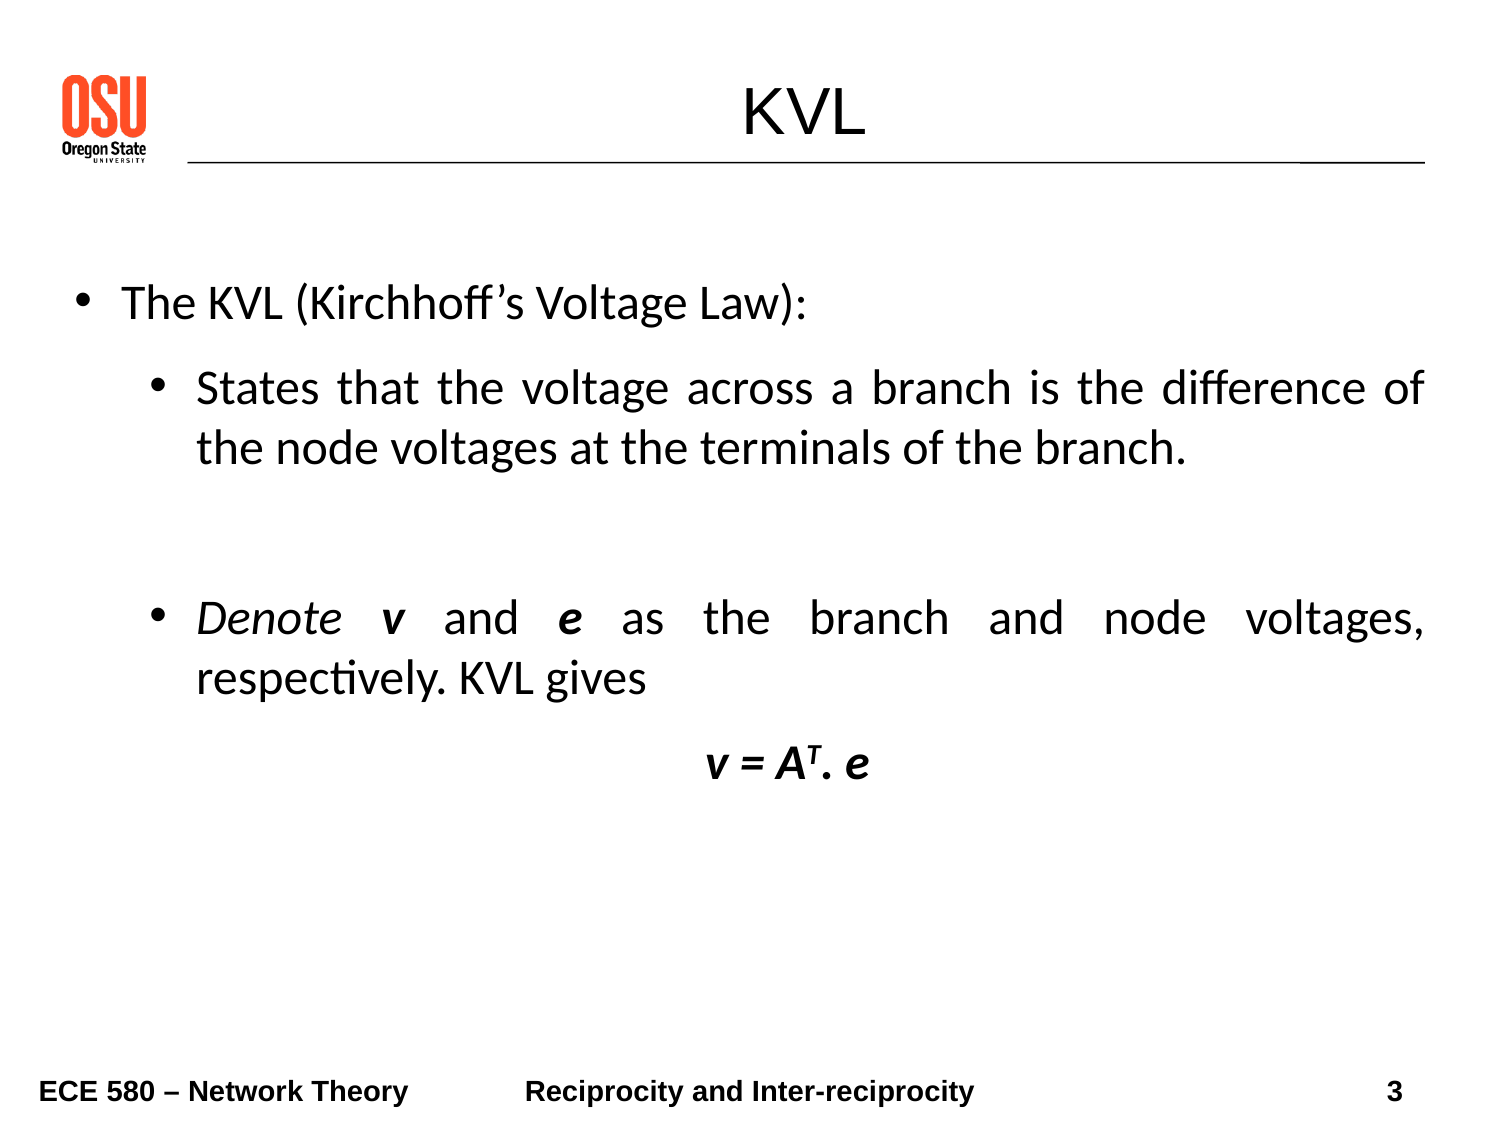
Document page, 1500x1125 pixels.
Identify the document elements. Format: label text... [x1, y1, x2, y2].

text_box The KVL (Kirchhoff’s Voltage Law): States that the voltage across a branch is the difference of the node voltages at the terminals of the branch. Denote v and e as the branch and node voltages, respectively. KVL gives v = AT. e [59, 262, 1441, 798]
text_box KVL [187, 53, 1422, 163]
picture [62, 74, 146, 163]
footer Reciprocity and Inter-reciprocity [493, 1065, 1007, 1125]
slide_number ECE 580 – Network Theory [23, 1065, 493, 1125]
slide_number 3 [1071, 1065, 1418, 1125]
